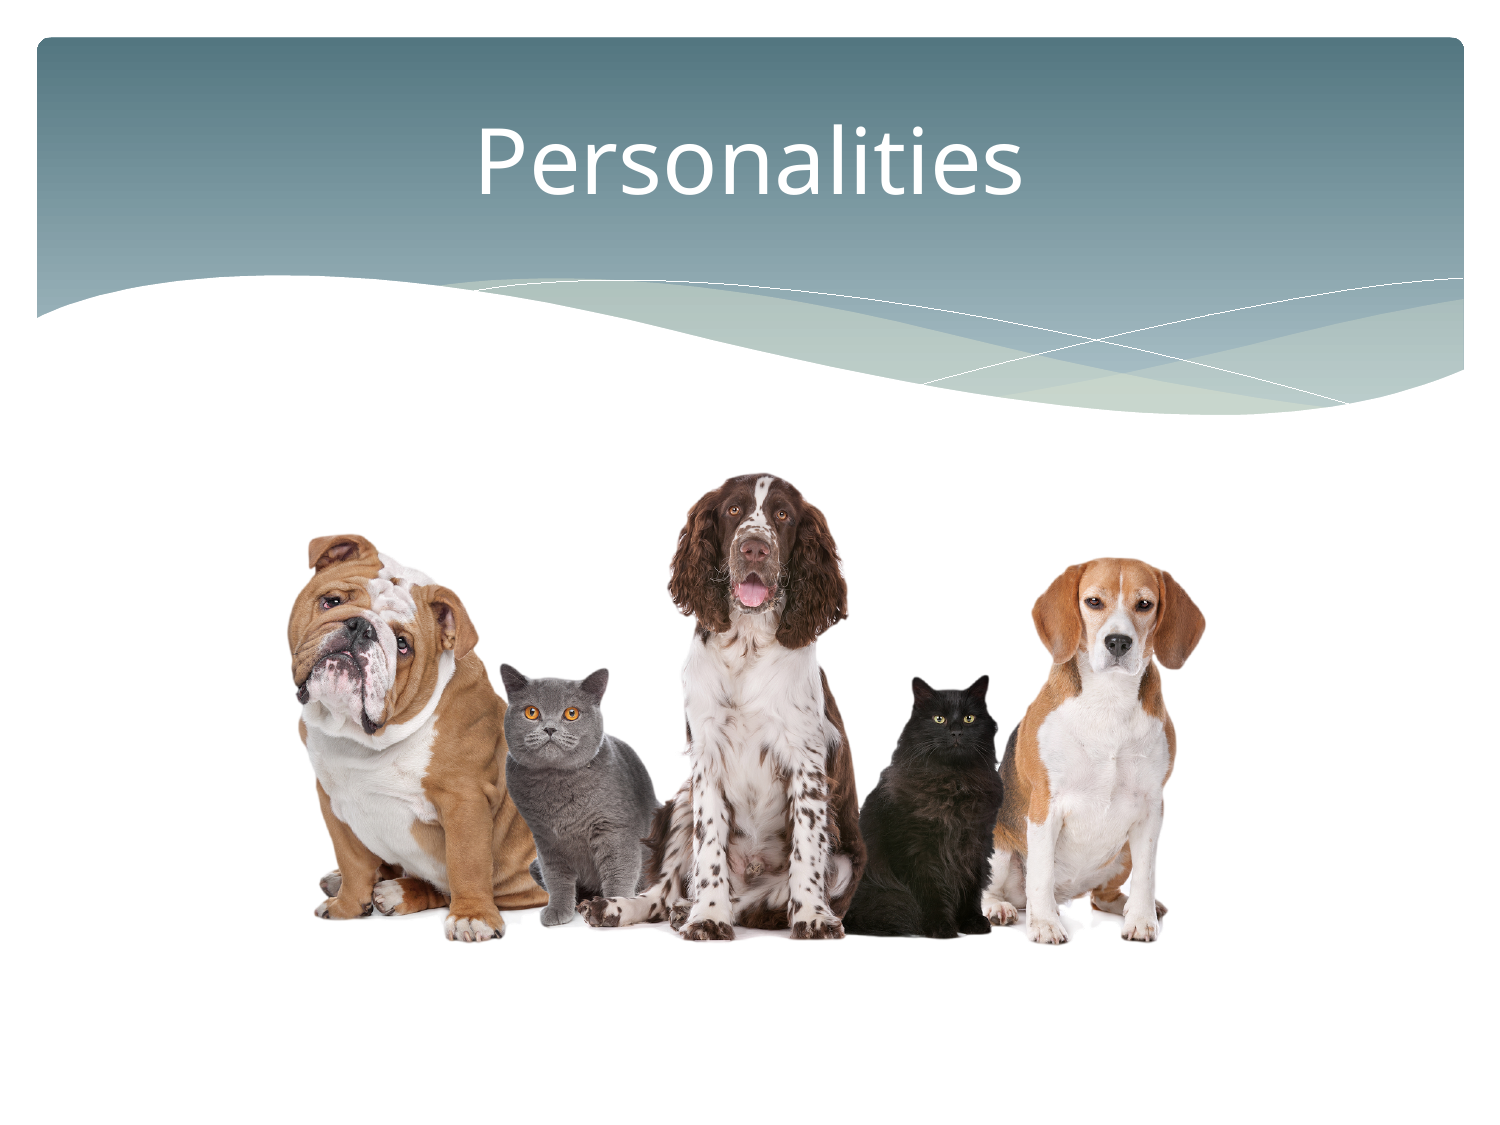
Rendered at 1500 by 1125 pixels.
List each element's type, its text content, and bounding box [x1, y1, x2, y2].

title Personalities [75, 55, 1425, 261]
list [263, 399, 1237, 967]
